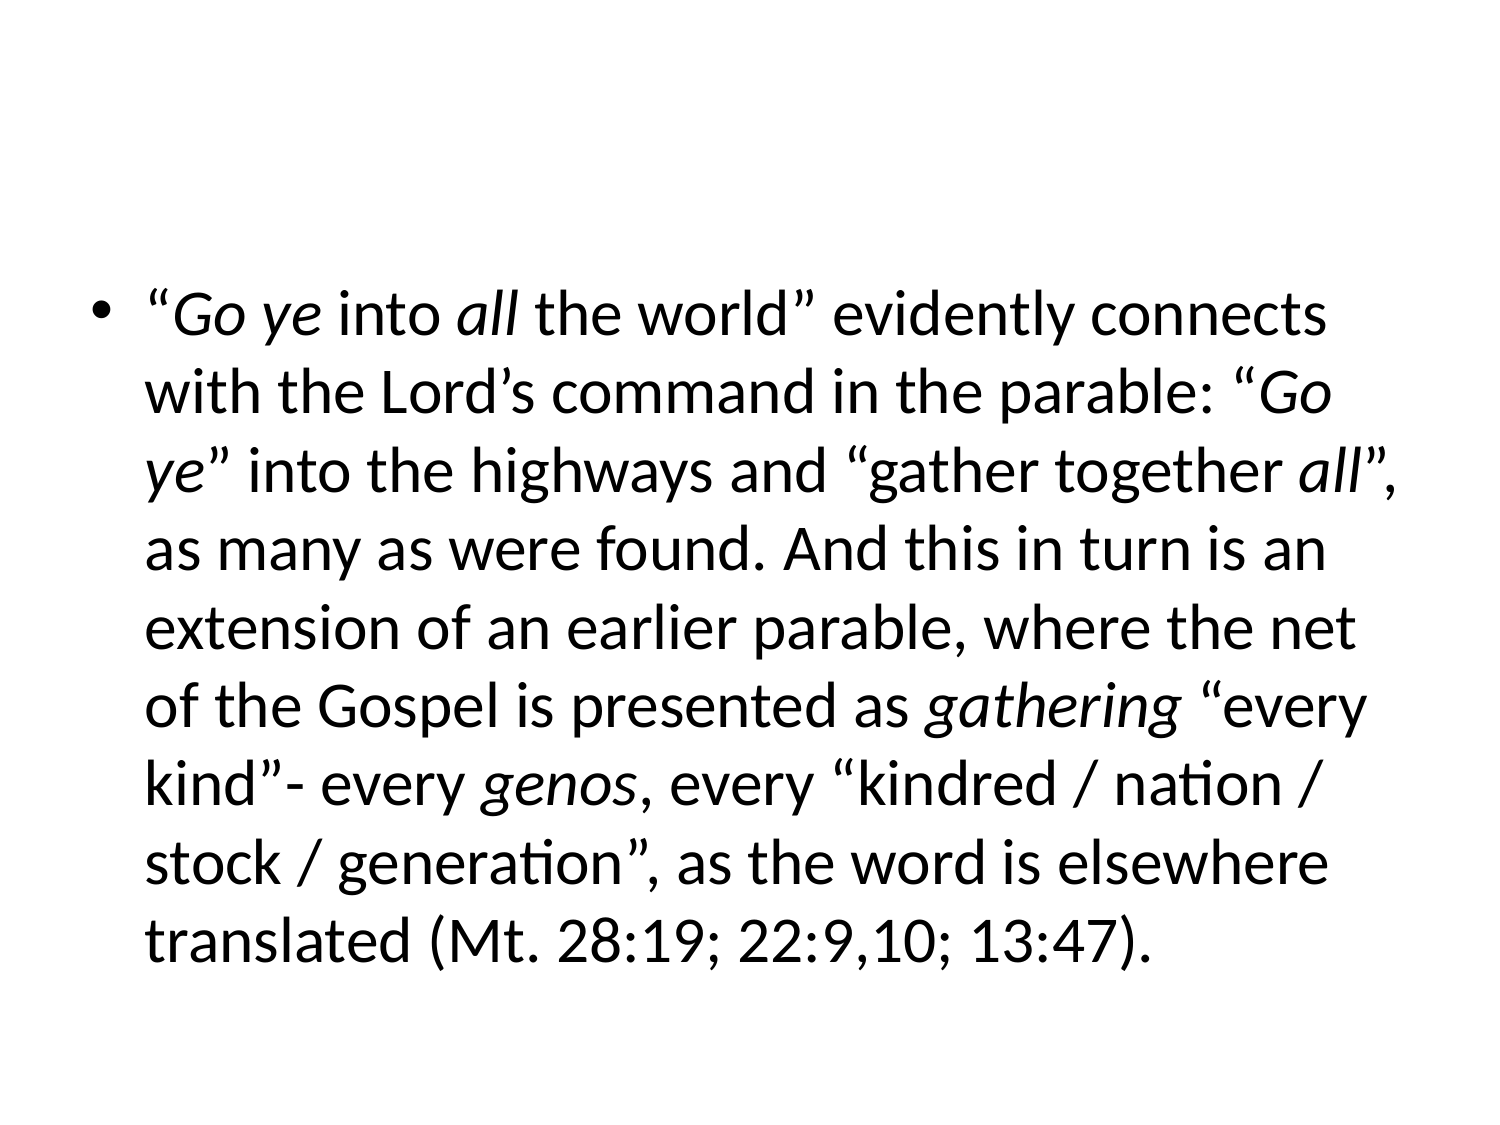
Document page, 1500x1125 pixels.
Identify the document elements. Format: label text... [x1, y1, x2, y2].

list “Go ye into all the world” evidently connects with the Lord’s command in the parable: “Go ye” into the highways and “gather together all”, as many as were found. And this in turn is an extension of an earlier parable, where the net of the Gospel is presented as gathering “every kind”- every genos, every “kindred / nation / stock / generation”, as the word is elsewhere translated (Mt. 28:19; 22:9,10; 13:47). [75, 262, 1425, 1005]
